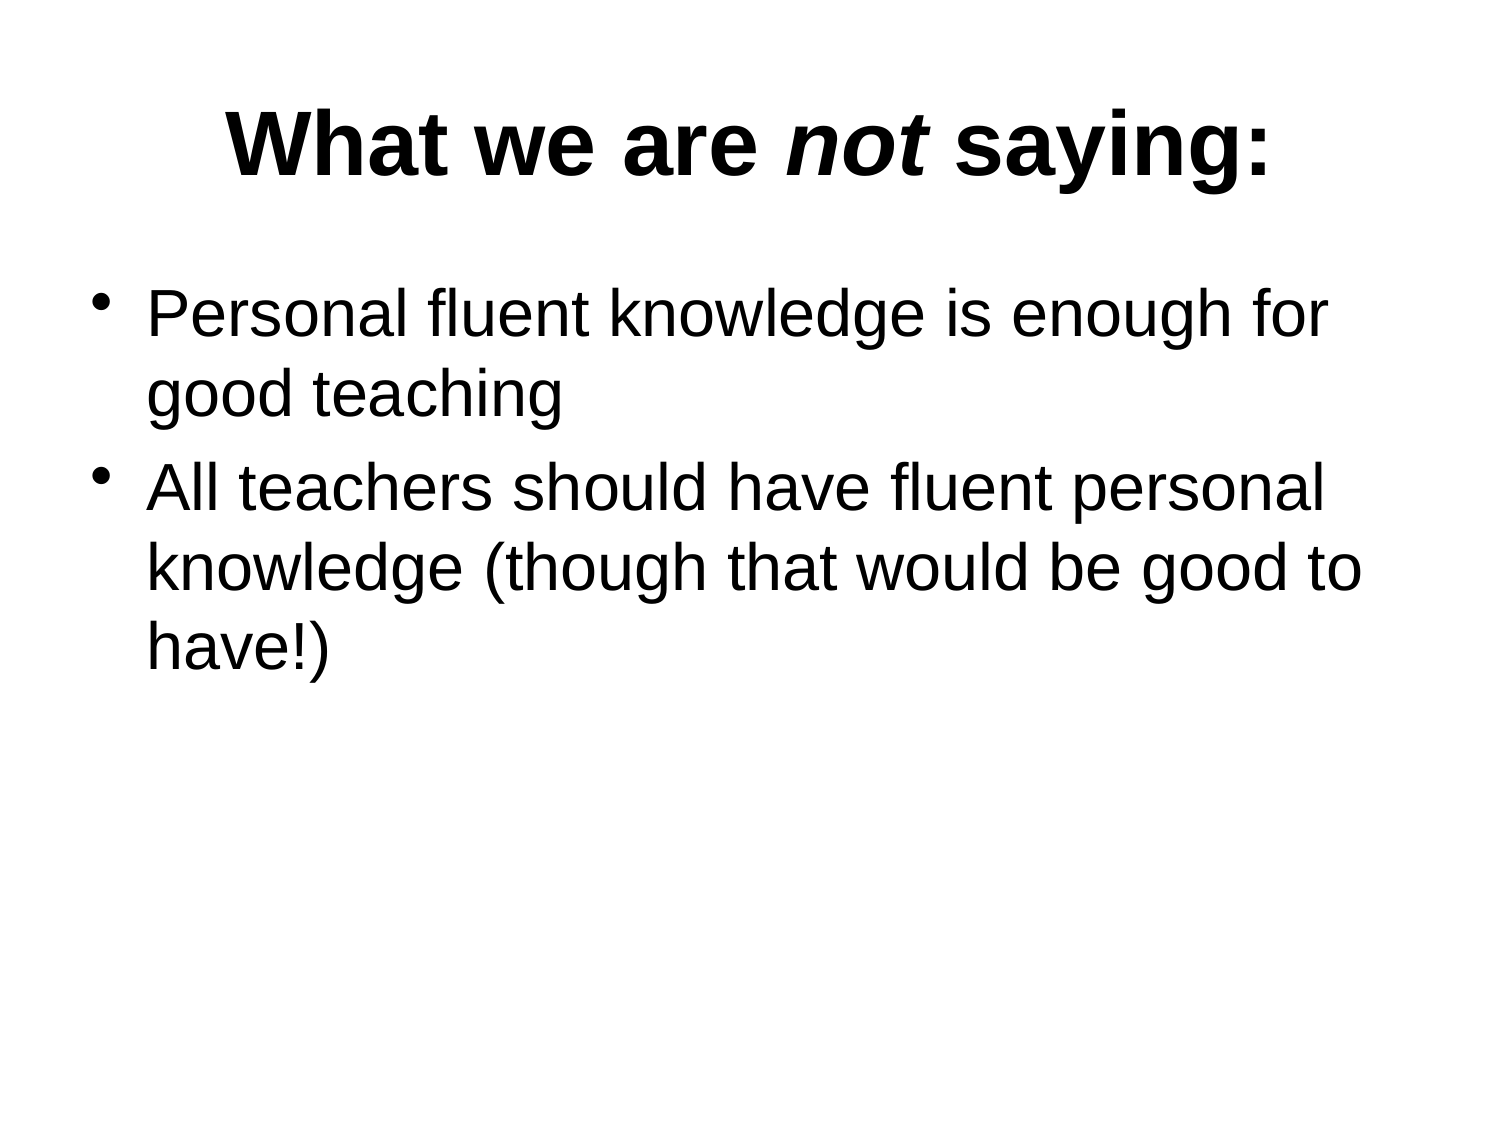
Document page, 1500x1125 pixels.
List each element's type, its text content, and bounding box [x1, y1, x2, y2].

title What we are not saying: [74, 44, 1426, 233]
list Personal fluent knowledge is enough for good teaching All teachers should have fluent personal knowledge (though that would be good to have!) [74, 262, 1426, 1006]
